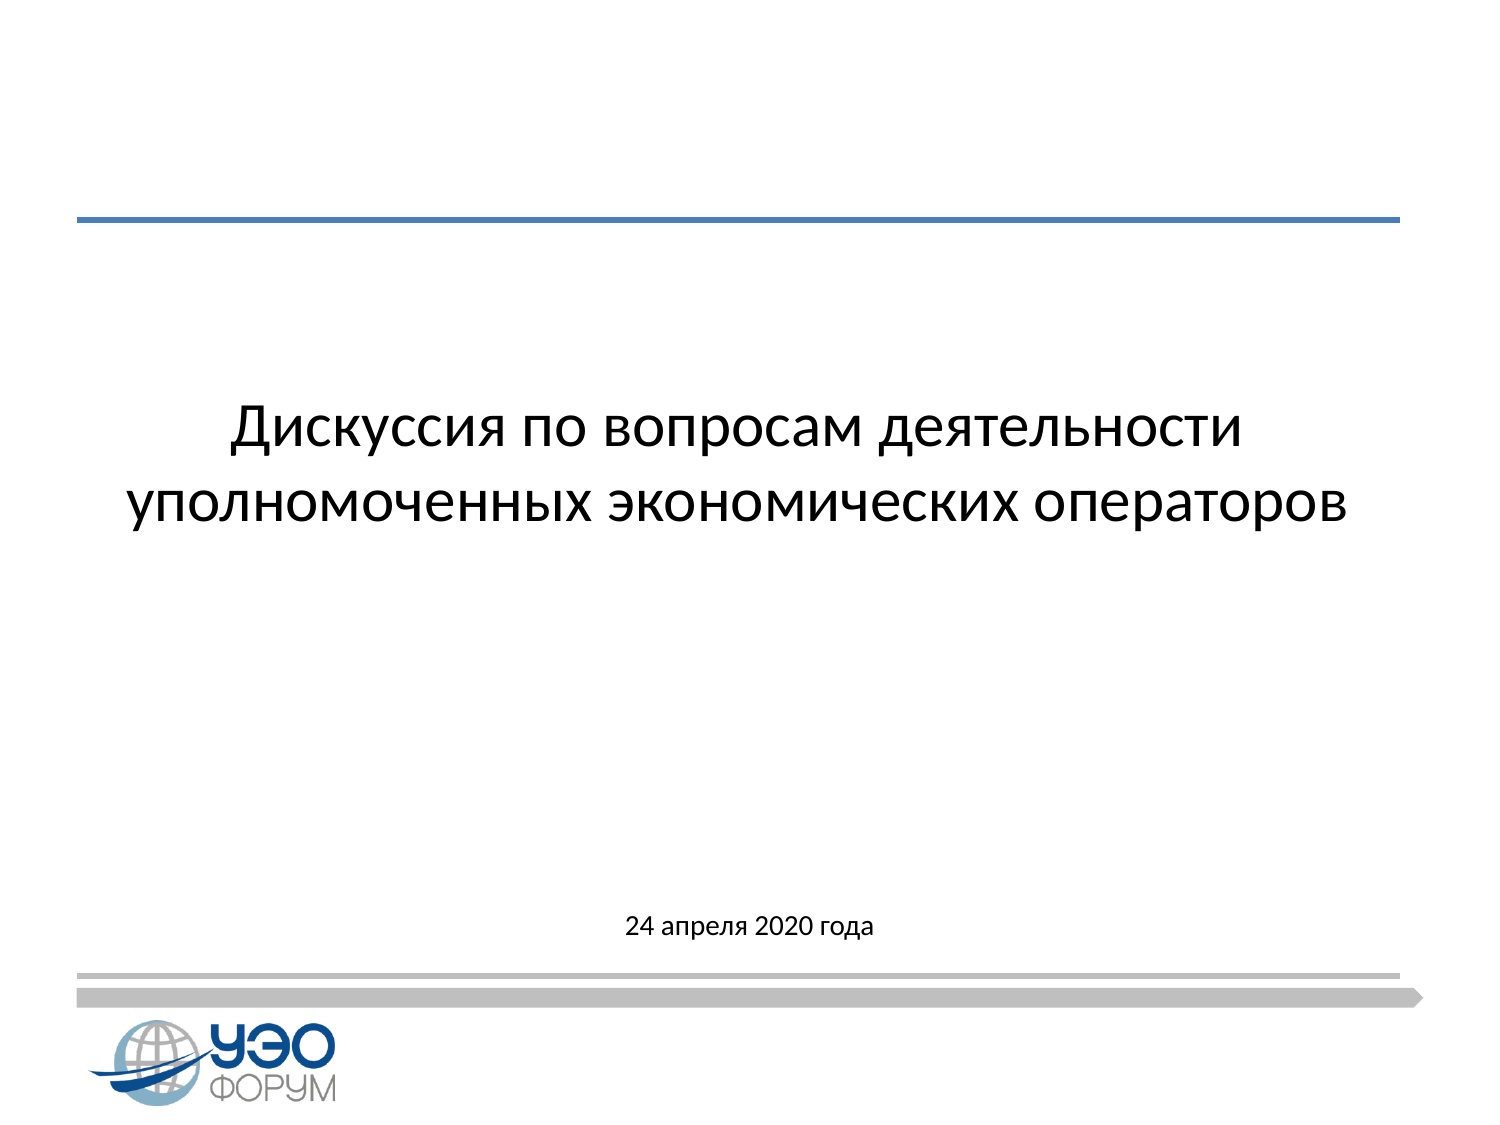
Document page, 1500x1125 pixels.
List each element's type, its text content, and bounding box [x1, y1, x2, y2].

picture [88, 1020, 335, 1106]
text_box 24 апреля 2020 года [610, 898, 890, 949]
title Дискуссия по вопросам деятельности уполномоченных экономических операторов [100, 338, 1376, 580]
